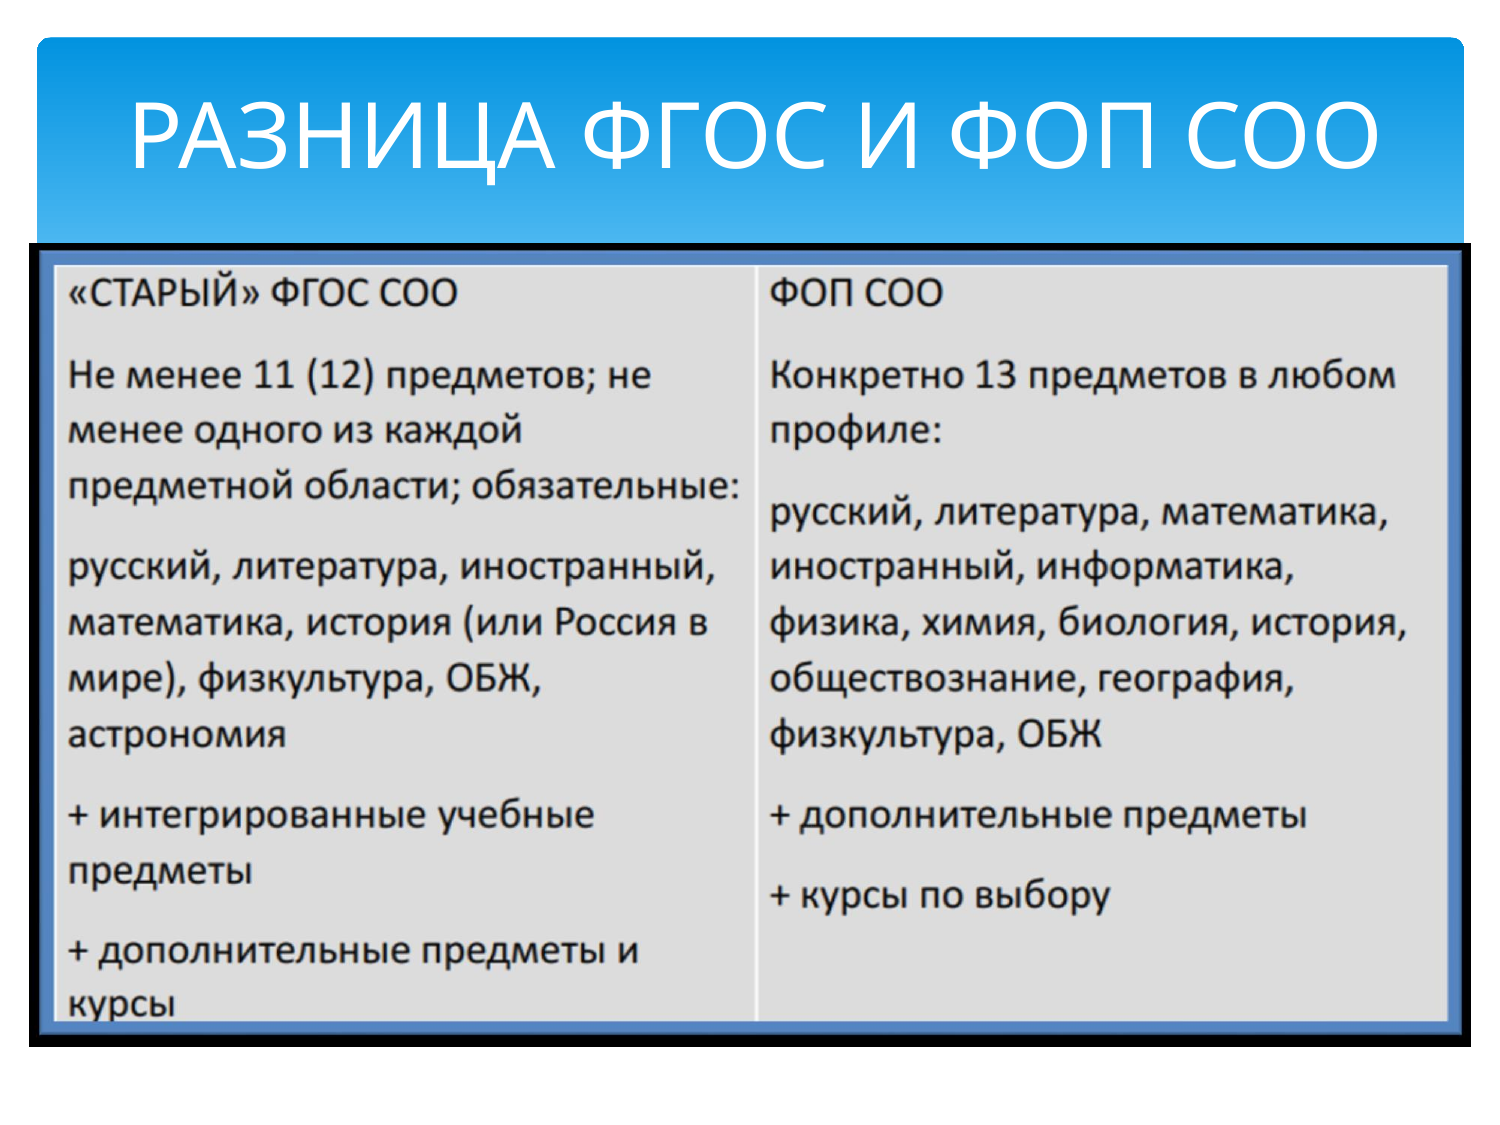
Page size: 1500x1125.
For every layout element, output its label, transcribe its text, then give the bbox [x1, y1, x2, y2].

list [29, 243, 1471, 1047]
title РАЗНИЦА ФГОС И ФОП СОО [64, 55, 1447, 209]
